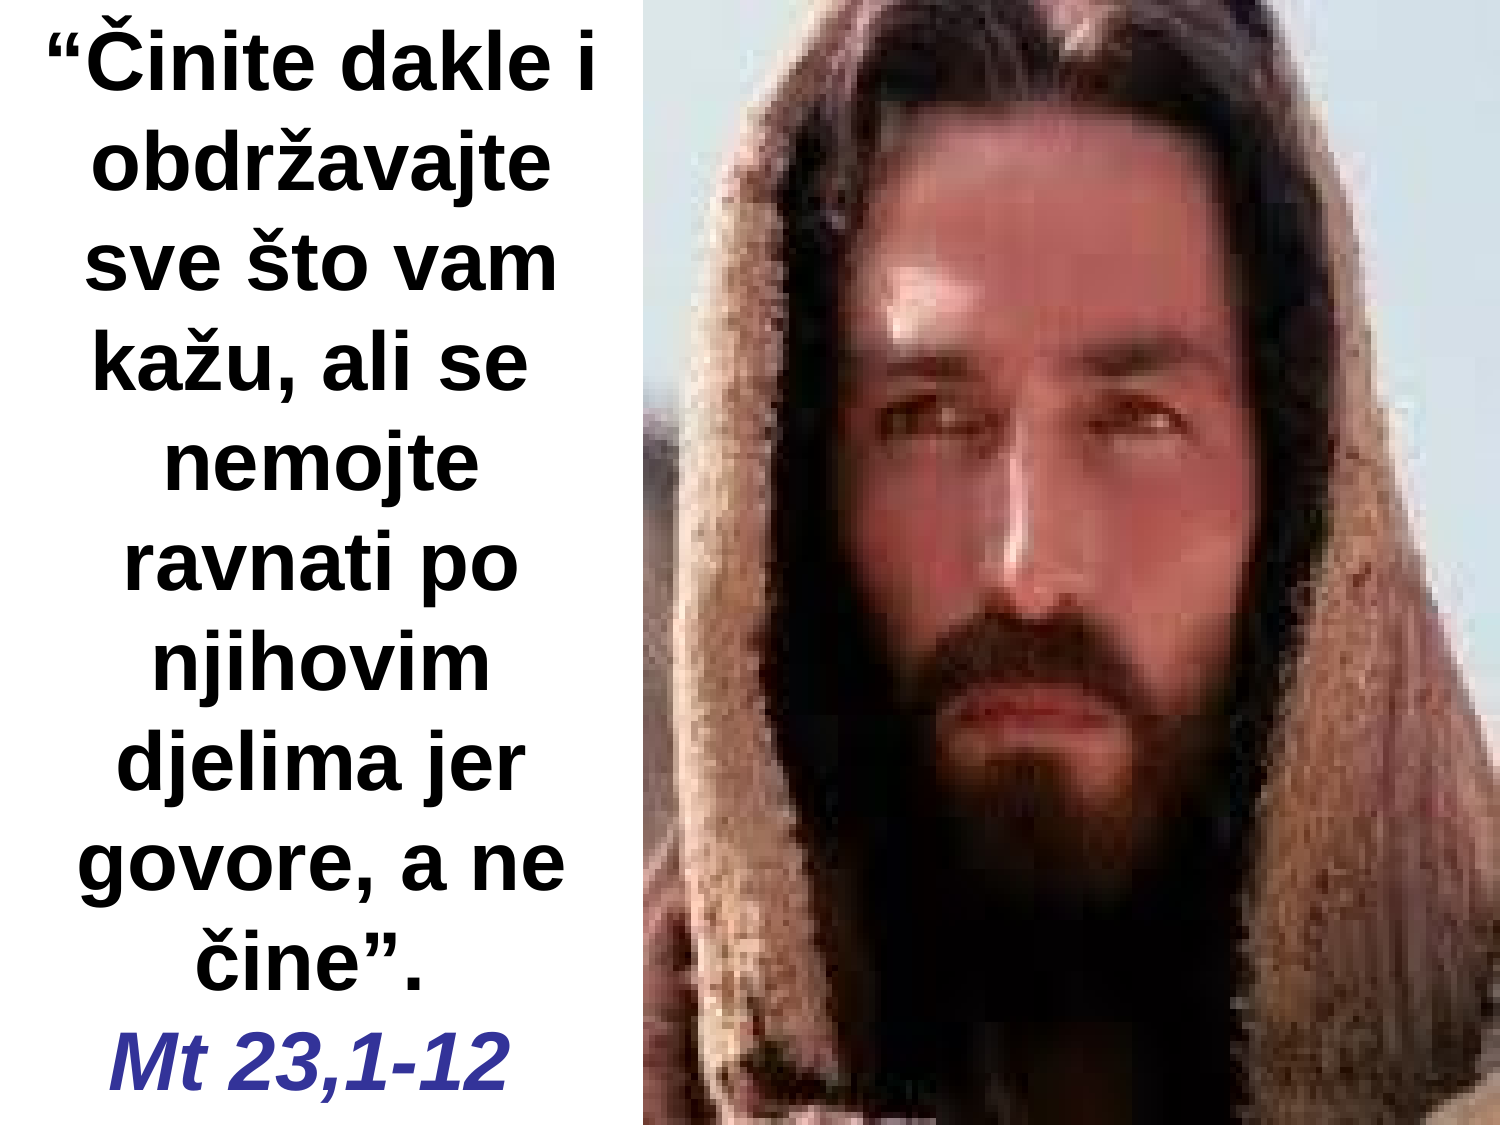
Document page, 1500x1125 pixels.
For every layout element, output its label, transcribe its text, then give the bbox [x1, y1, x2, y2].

text_box “Činite dakle i obdržavajte sve što vam kažu, ali se nemojte ravnati po njihovim djelima jer govore, a ne čine”. Mt 23,1-12 [0, 0, 641, 1125]
picture [643, 0, 1500, 1125]
